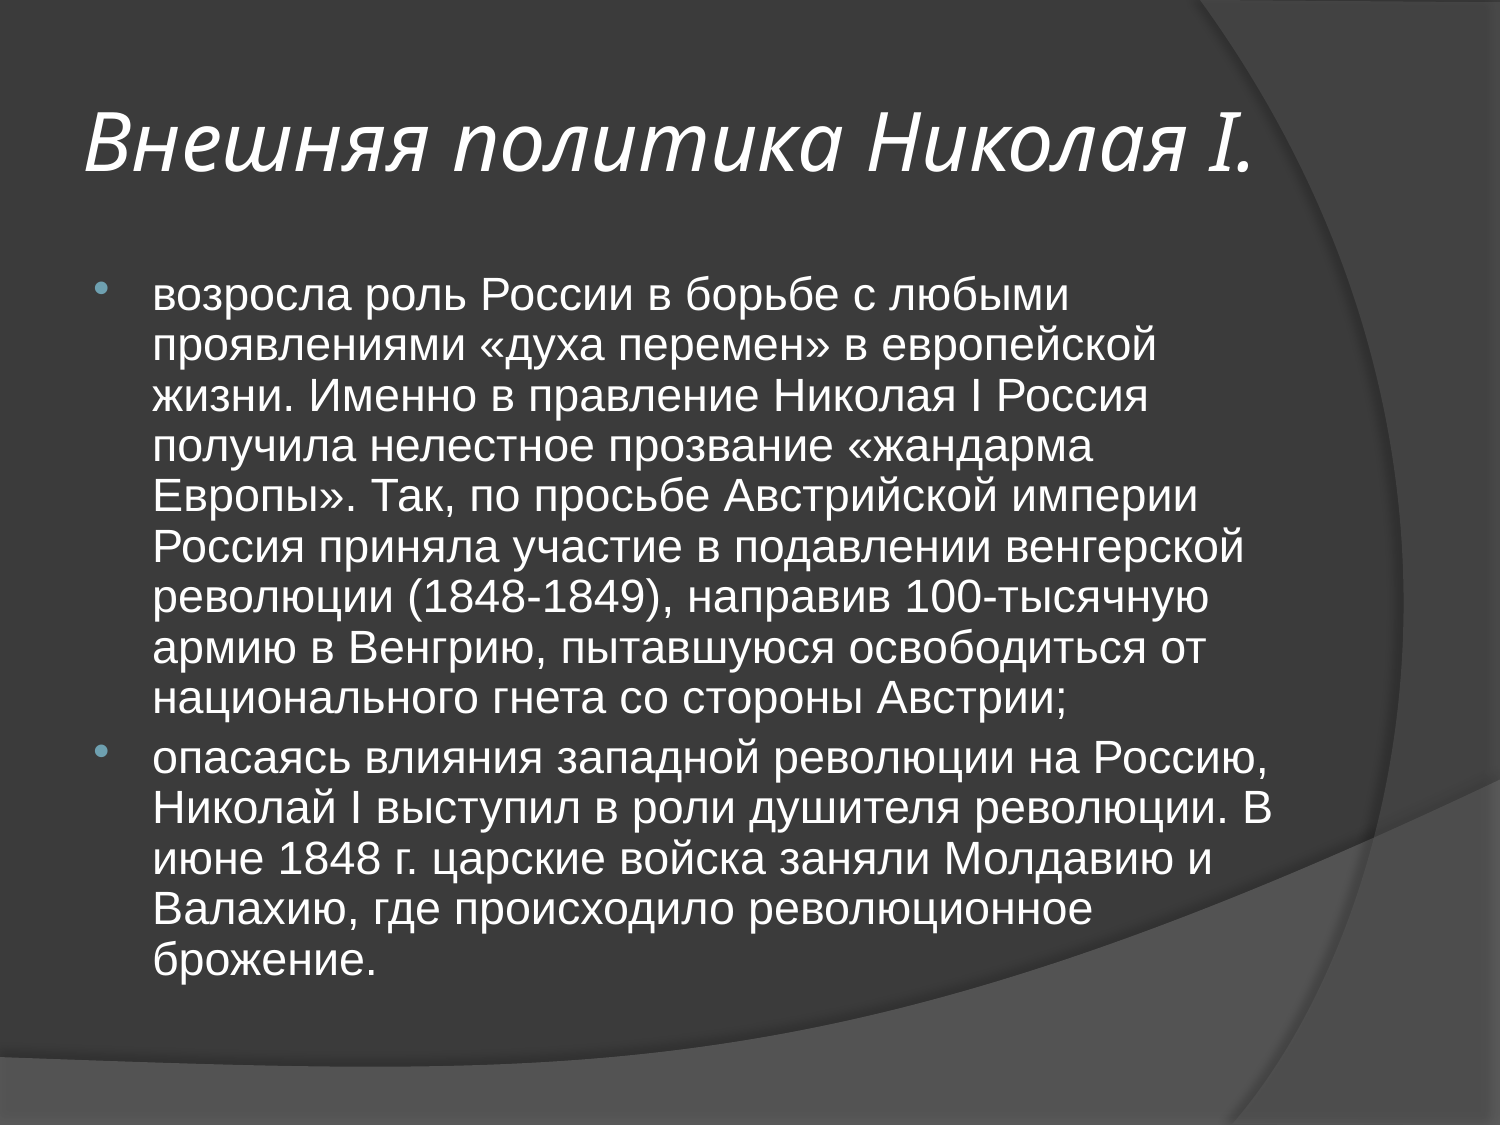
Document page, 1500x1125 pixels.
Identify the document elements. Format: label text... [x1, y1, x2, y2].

list возросла роль России в борьбе с любыми проявлениями «духа перемен» в европейской жизни. Именно в правление Николая I Россия получила нелестное прозвание «жандарма Европы». Так, по просьбе Австрийской империи Россия приняла участие в подавлении венгерской революции (1848-1849), направив 100-тысячную армию в Венгрию, пытавшуюся освободиться от национального гнета со стороны Австрии; опасаясь влияния западной революции на Россию, Николай I выступил в роли душителя революции. В июне 1848 г. царские войска заняли Молдавию и Валахию, где происходило революционное брожение. [75, 262, 1300, 1005]
title Внешняя политика Николая I. [75, 45, 1300, 233]
